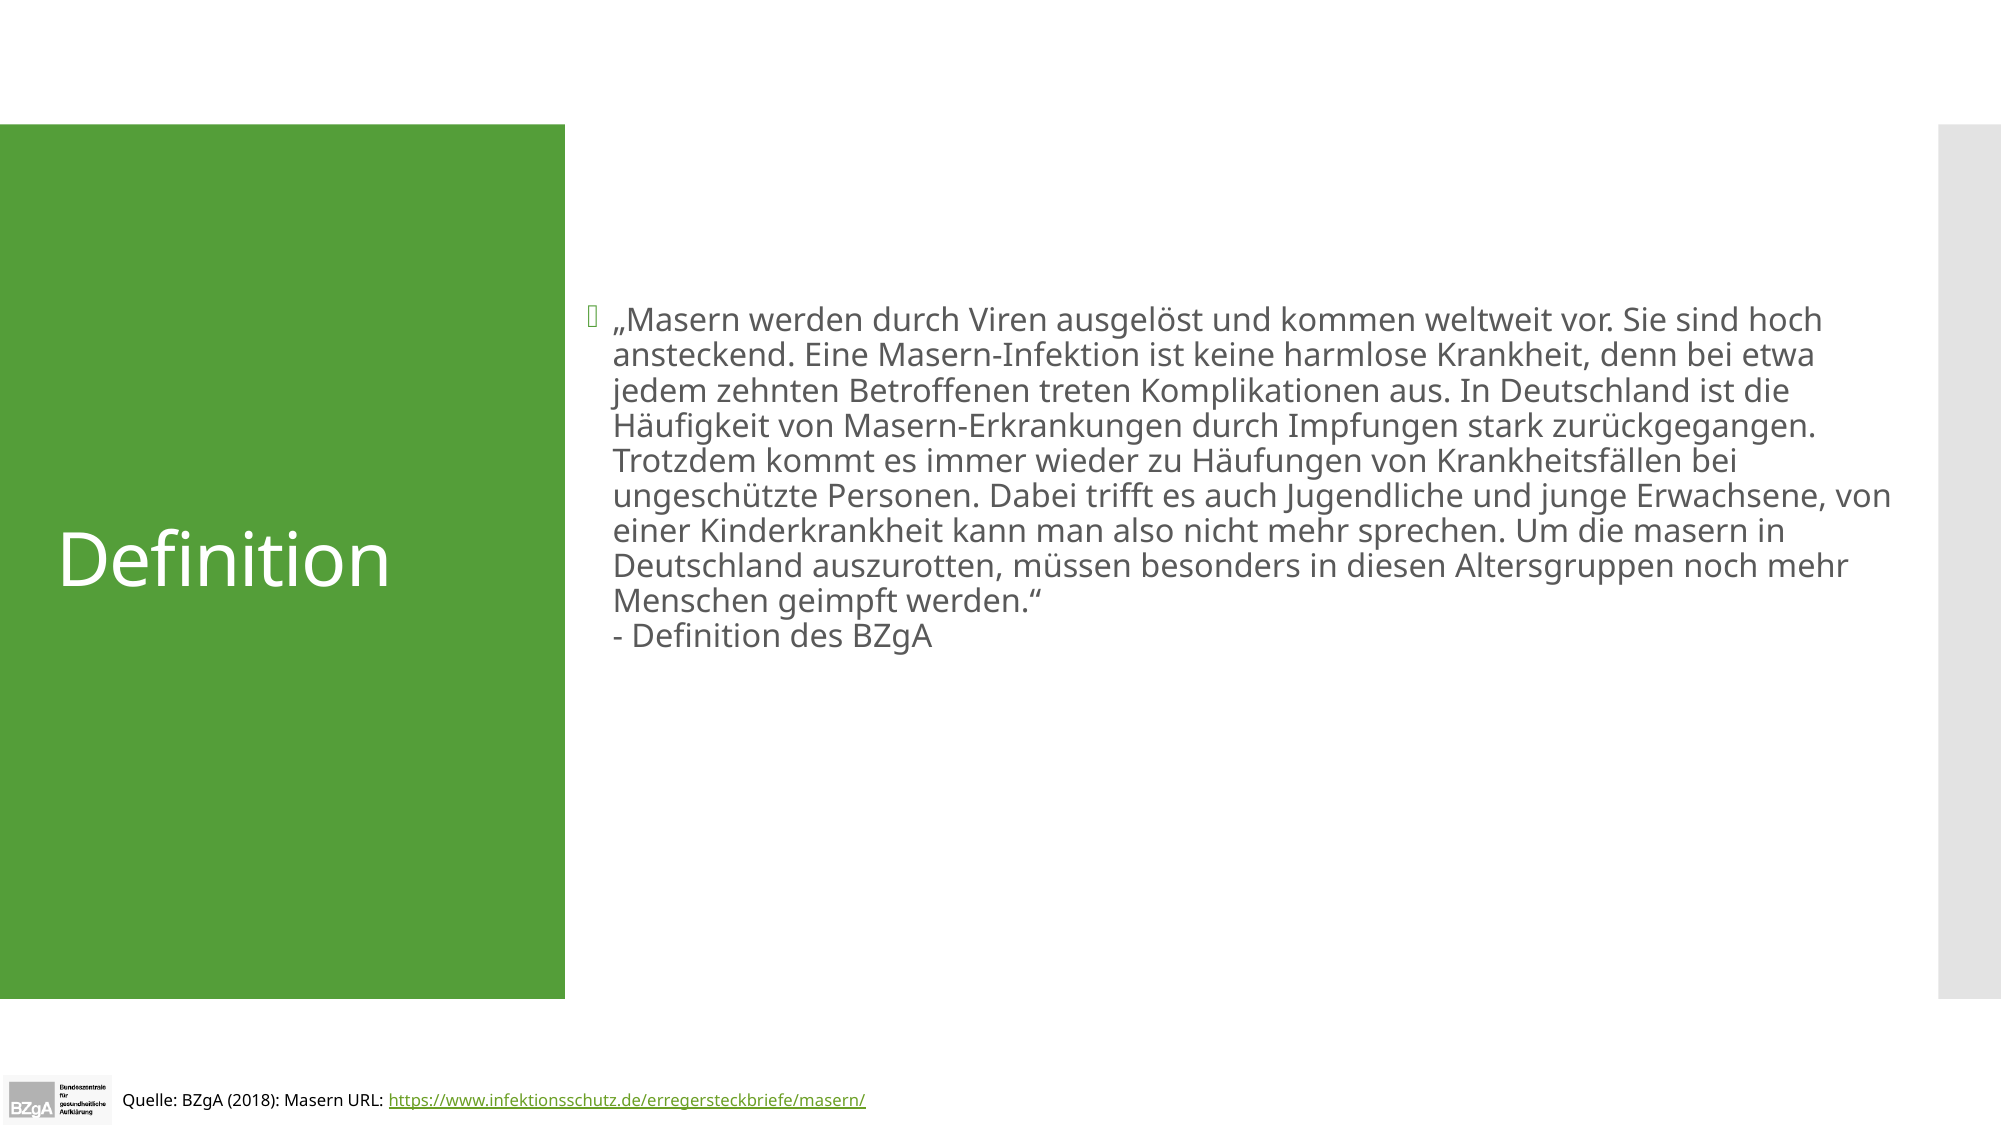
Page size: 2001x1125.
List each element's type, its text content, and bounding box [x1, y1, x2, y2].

picture [3, 1075, 112, 1125]
list „Masern werden durch Viren ausgelöst und kommen weltweit vor. Sie sind hoch ansteckend. Eine Masern-Infektion ist keine harmlose Krankheit, denn bei etwa jedem zehnten Betroffenen treten Komplikationen aus. In Deutschland ist die Häufigkeit von Masern-Erkrankungen durch Impfungen stark zurückgegangen. Trotzdem kommt es immer wieder zu Häufungen von Krankheitsfällen bei ungeschützte Personen. Dabei trifft es auch Jugendliche und junge Erwachsene, von einer Kinderkrankheit kann man also nicht mehr sprechen. Um die masern in Deutschland auszurotten, müssen besonders in diesen Altersgruppen noch mehr Menschen geimpft werden.“ - Definition des BZgA [572, 295, 1913, 702]
text_box Quelle: BZgA (2018): Masern URL: https://www.infektionsschutz.de/erregersteckbriefe/masern/ [112, 1082, 882, 1120]
title Definition [41, 184, 525, 940]
